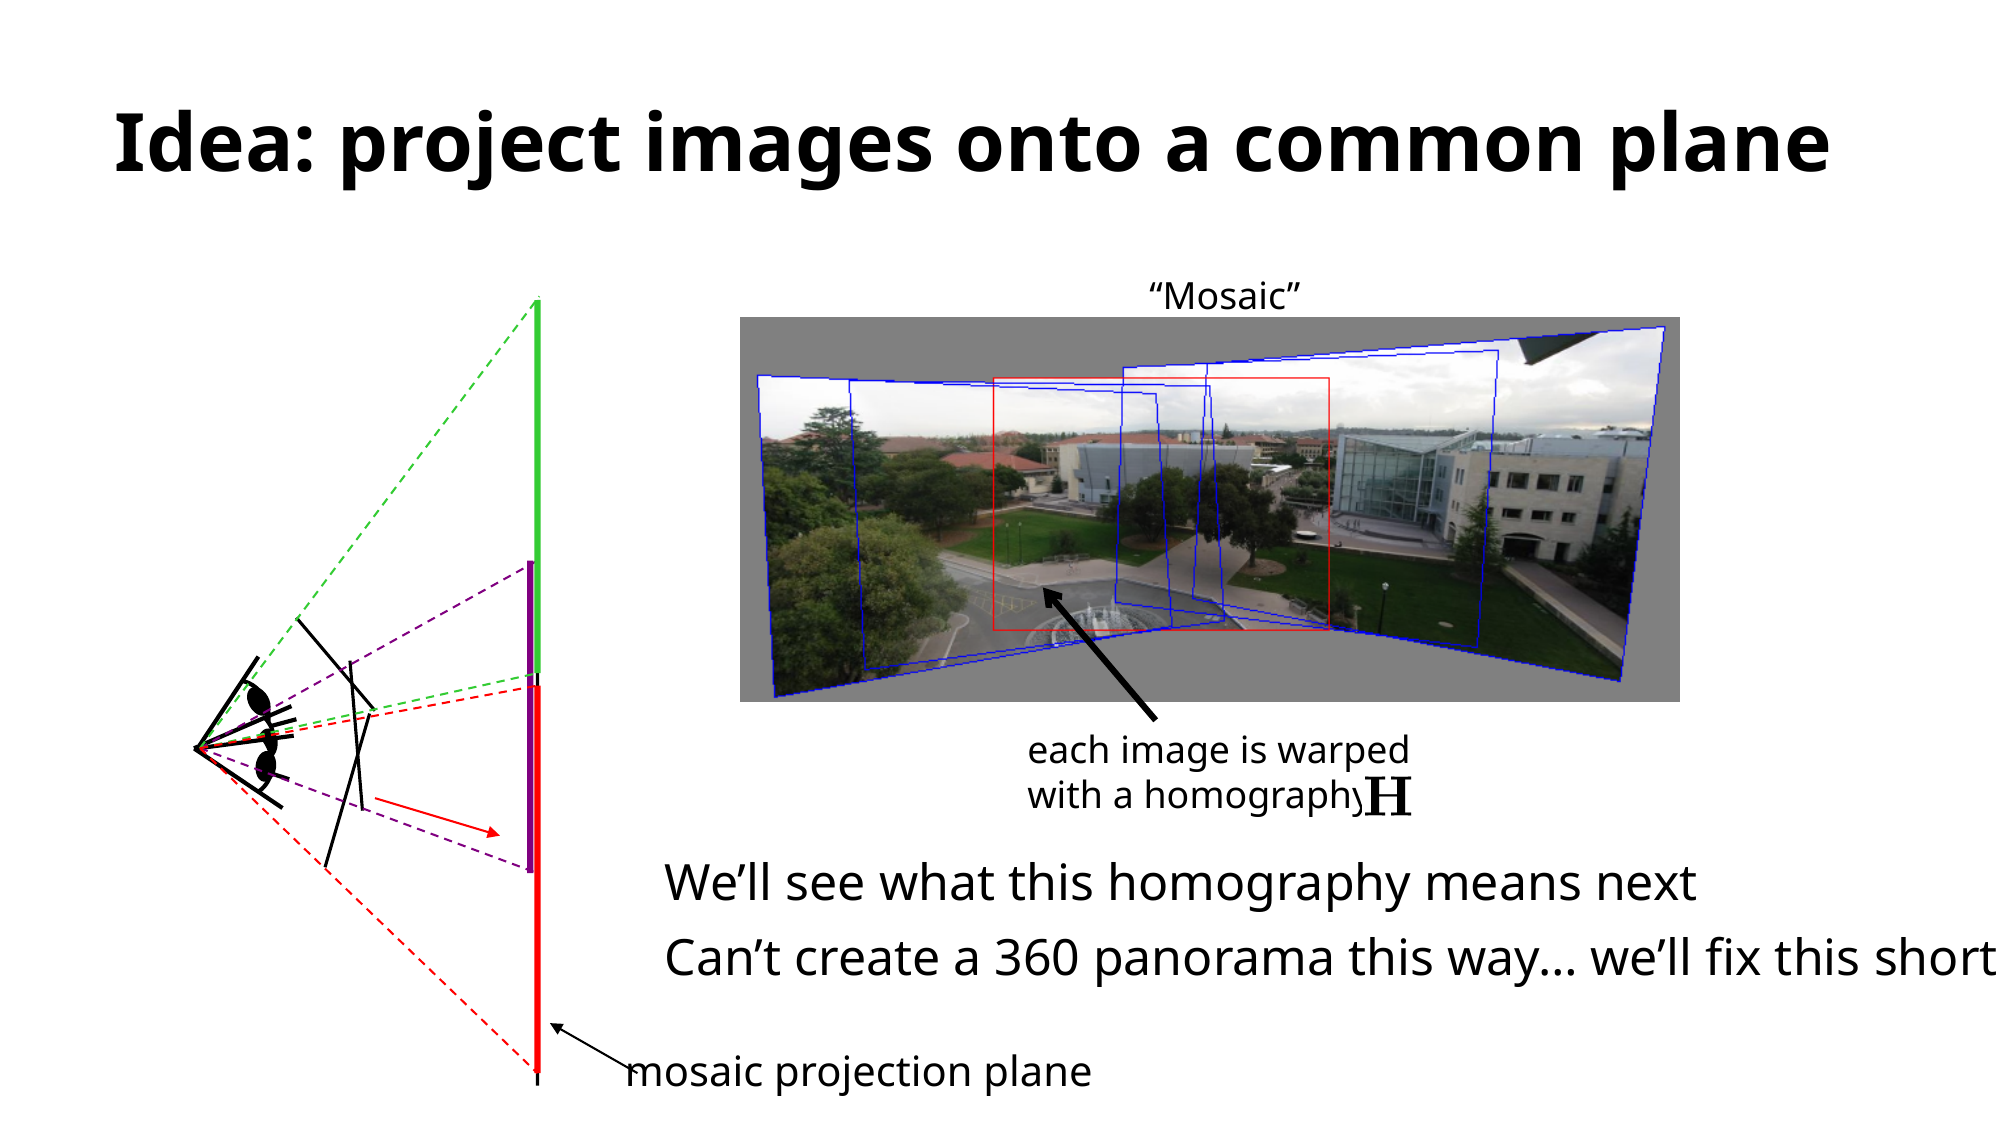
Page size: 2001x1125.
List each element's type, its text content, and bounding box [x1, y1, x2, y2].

text_box We’ll see what this homography means next [1088, 842, 1740, 918]
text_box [1012, 587, 1438, 826]
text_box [199, 296, 540, 688]
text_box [537, 301, 1085, 1104]
title Idea: project images onto a common plane [99, 45, 1900, 233]
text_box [199, 685, 538, 1074]
text_box Can’t create a 360 panorama this way… we’ll fix this shortly [1088, 918, 2000, 994]
picture [740, 317, 1680, 702]
text_box “Mosaic” [1134, 264, 1316, 316]
